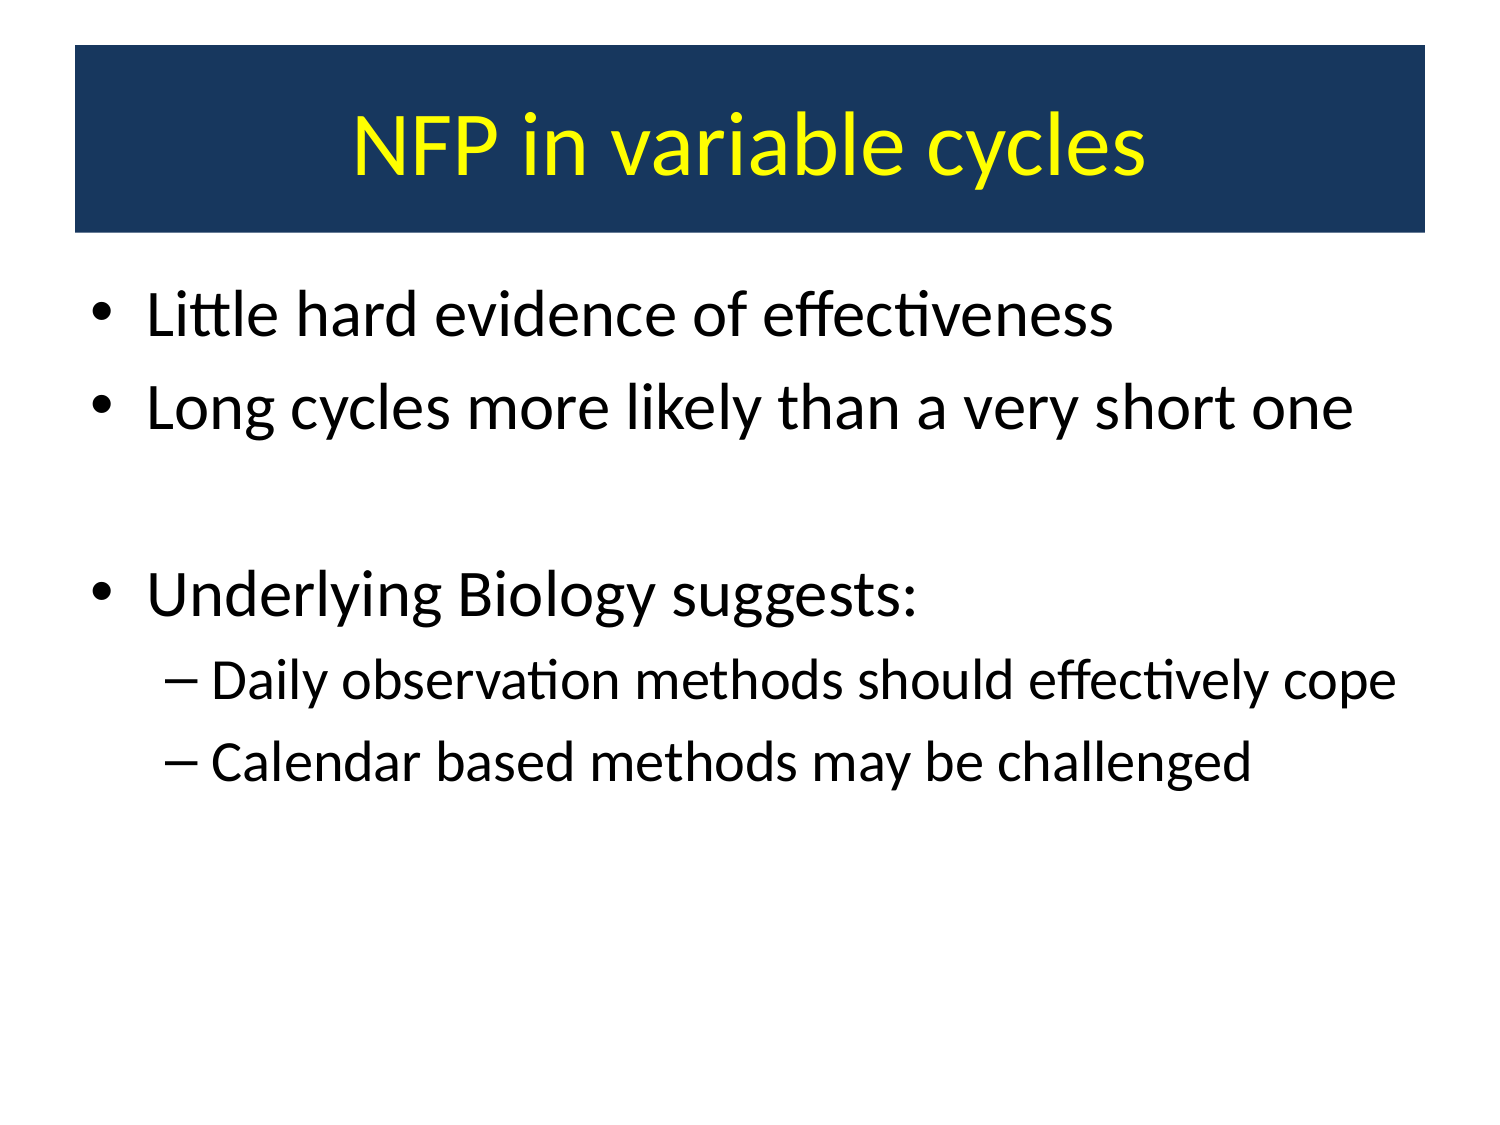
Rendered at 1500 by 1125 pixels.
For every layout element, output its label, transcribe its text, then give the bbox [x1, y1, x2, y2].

title NFP in variable cycles [75, 45, 1425, 233]
list Little hard evidence of effectiveness Long cycles more likely than a very short one Underlying Biology suggests: Daily observation methods should effectively cope Calendar based methods may be challenged [75, 262, 1425, 1005]
